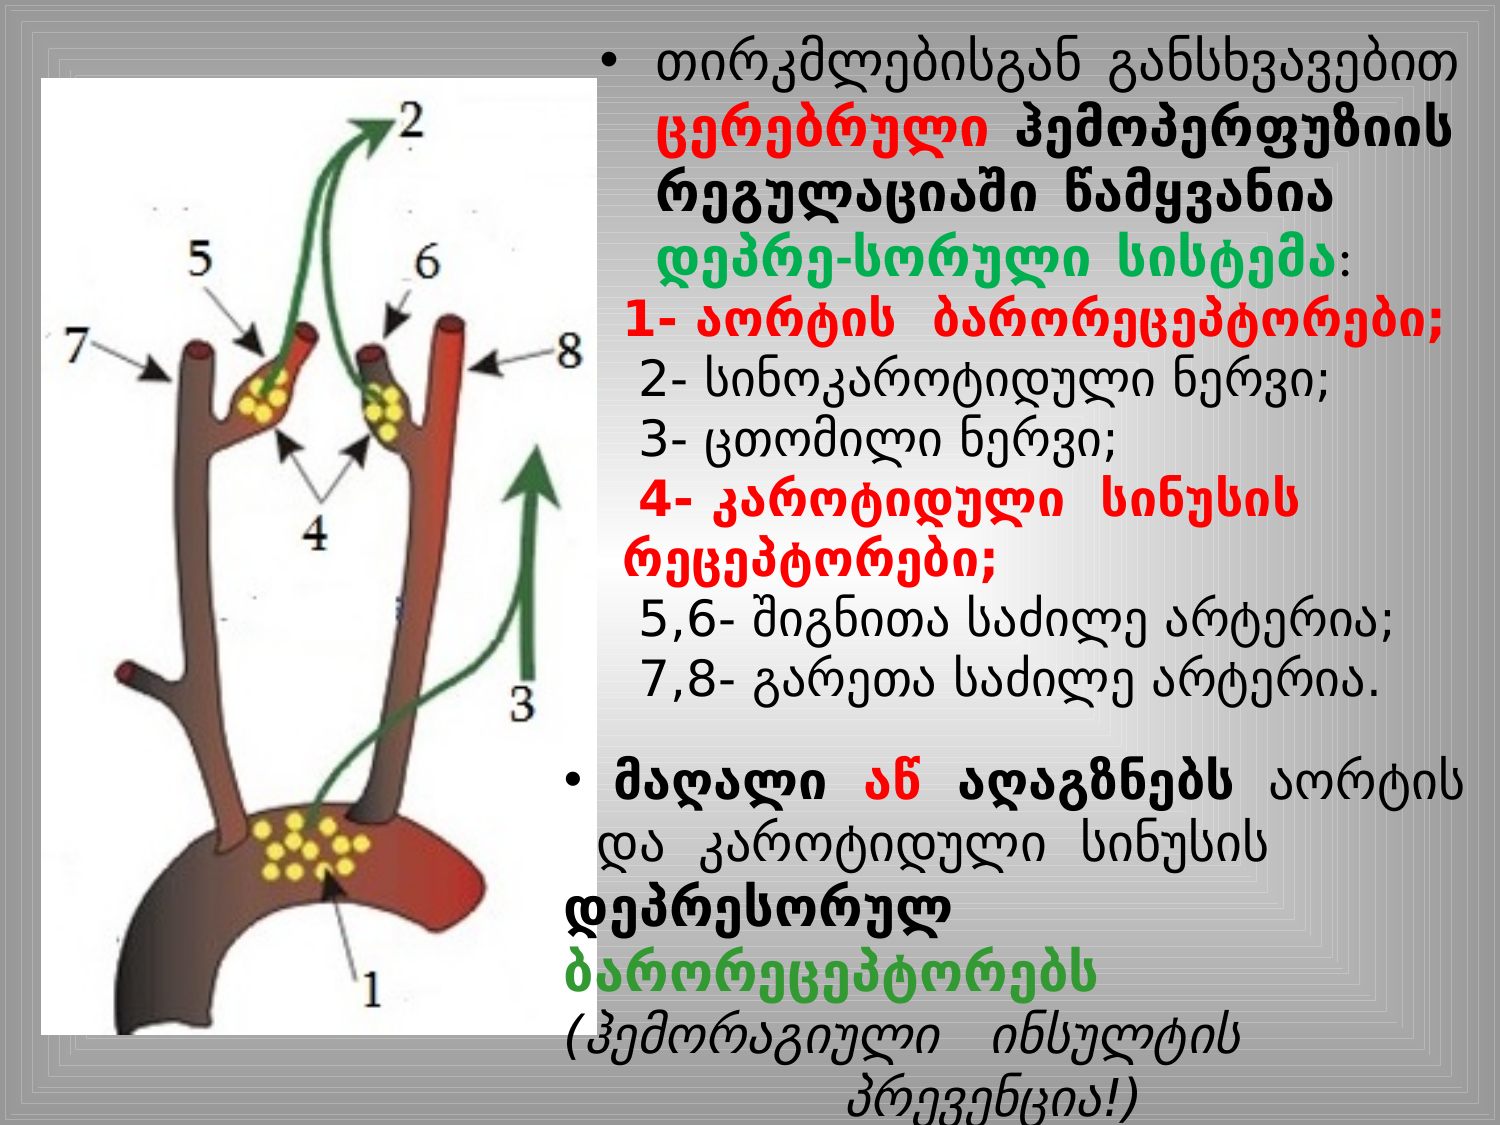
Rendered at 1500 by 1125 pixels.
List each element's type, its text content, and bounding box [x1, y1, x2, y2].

picture [41, 77, 597, 1036]
list თირკმლებისგან განსხვავებით ცერებრული ჰემოპერფუზიის რეგულაციაში წამყვანია დეპრე-სორული სისტემა: [584, 19, 1500, 1125]
text_box მაღალი აწ აღაგზნებს აორტის და კაროტიდული სინუსის დეპრესორულ ბარორეცეპტორებს (ჰემორაგიული ინსულტის პრევენცია!) [549, 739, 1483, 1125]
text_box 1- აორტის ბარორეცეპტორები; 2- სინოკაროტიდული ნერვი; 3- ცთომილი ნერვი; 4- კაროტიდული სინუსის რეცეპტორები; 5,6- შიგნითა საძილე არტერია; 7,8- გარეთა საძილე არტერია. [608, 278, 1465, 714]
